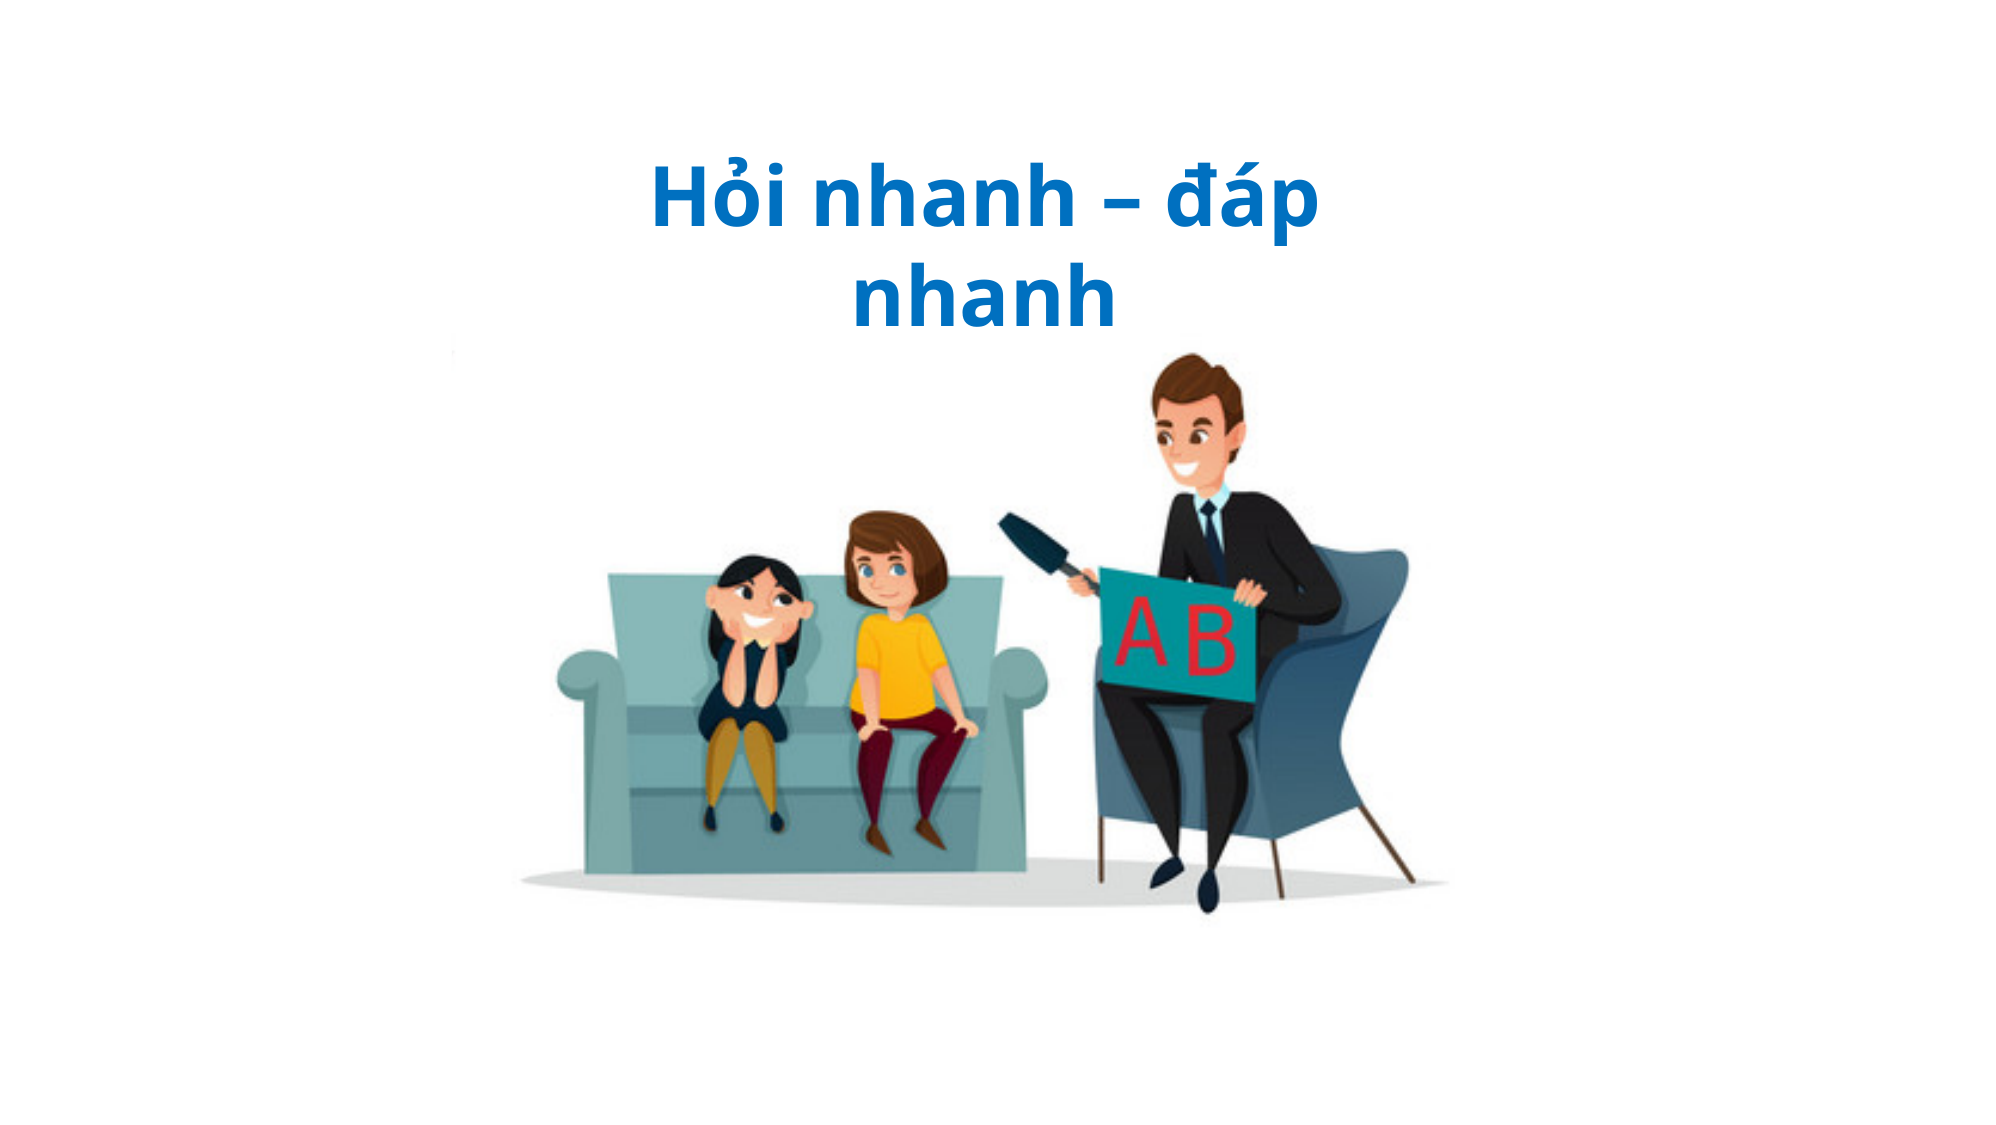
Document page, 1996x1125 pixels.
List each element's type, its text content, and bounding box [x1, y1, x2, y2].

text_box Hỏi nhanh – đáp nhanh [547, 135, 1423, 223]
picture [451, 224, 1470, 959]
